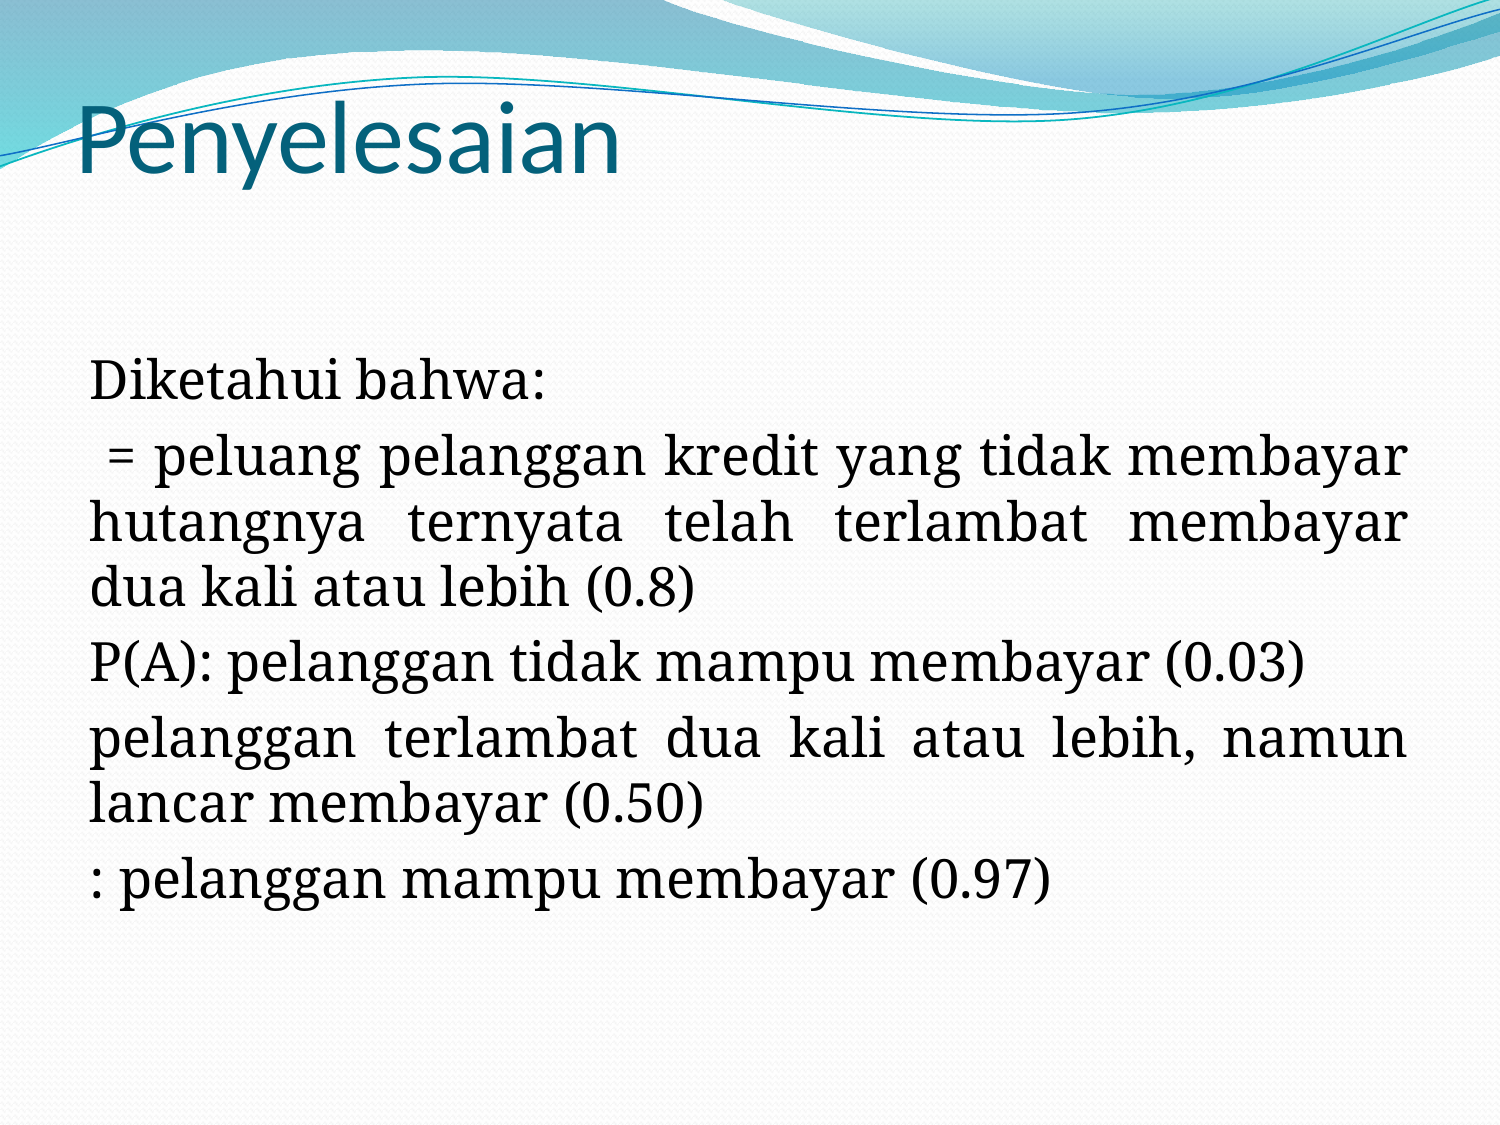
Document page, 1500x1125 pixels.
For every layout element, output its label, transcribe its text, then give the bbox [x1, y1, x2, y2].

title Penyelesaian [75, 7, 1425, 195]
